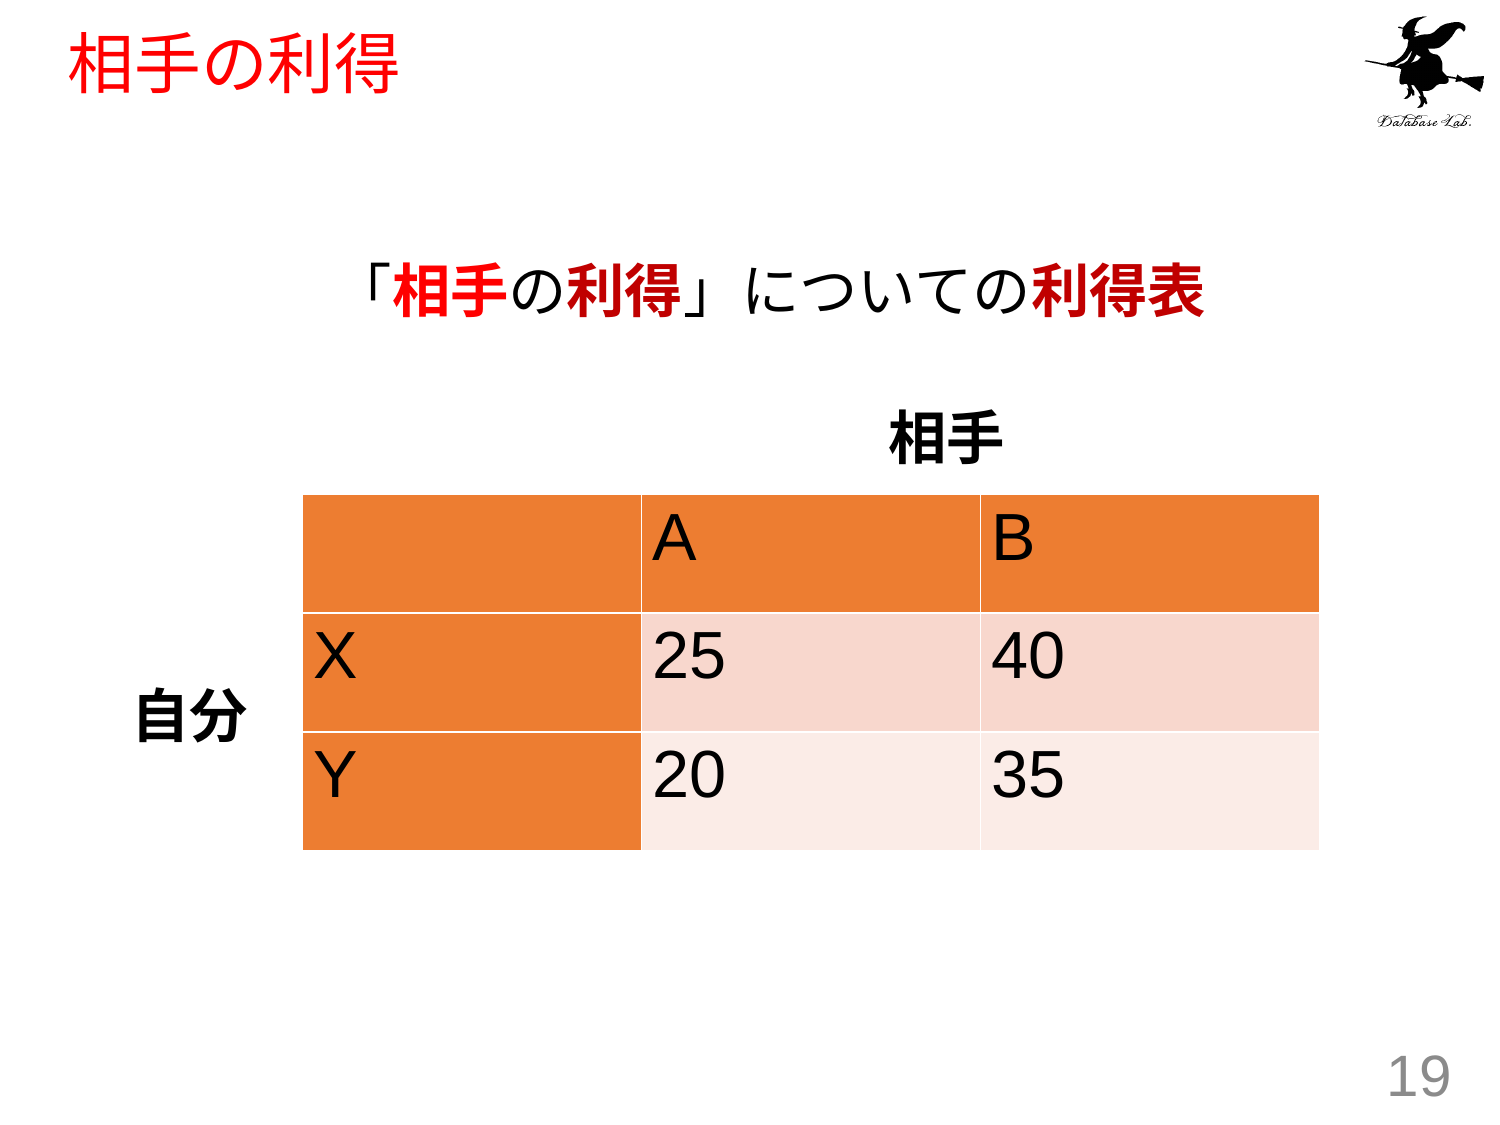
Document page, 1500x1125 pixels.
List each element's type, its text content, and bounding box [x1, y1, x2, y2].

title 相手の利得 [52, 28, 1441, 106]
table_cell Y [303, 733, 641, 850]
table_header [303, 495, 641, 612]
table_cell X [303, 614, 641, 731]
picture [1362, 14, 1486, 130]
table_cell 25 [642, 614, 980, 731]
table_header A [642, 495, 980, 612]
text_box 「相手の利得」についての利得表 [319, 246, 1233, 333]
table_cell 20 [642, 733, 980, 850]
table_cell 40 [981, 614, 1319, 731]
table_cell 35 [981, 733, 1319, 850]
text_box 相手 [874, 393, 1023, 480]
table_header B [981, 495, 1319, 612]
text_box 自分 [116, 672, 265, 759]
slide_number 19 [1129, 1042, 1467, 1103]
